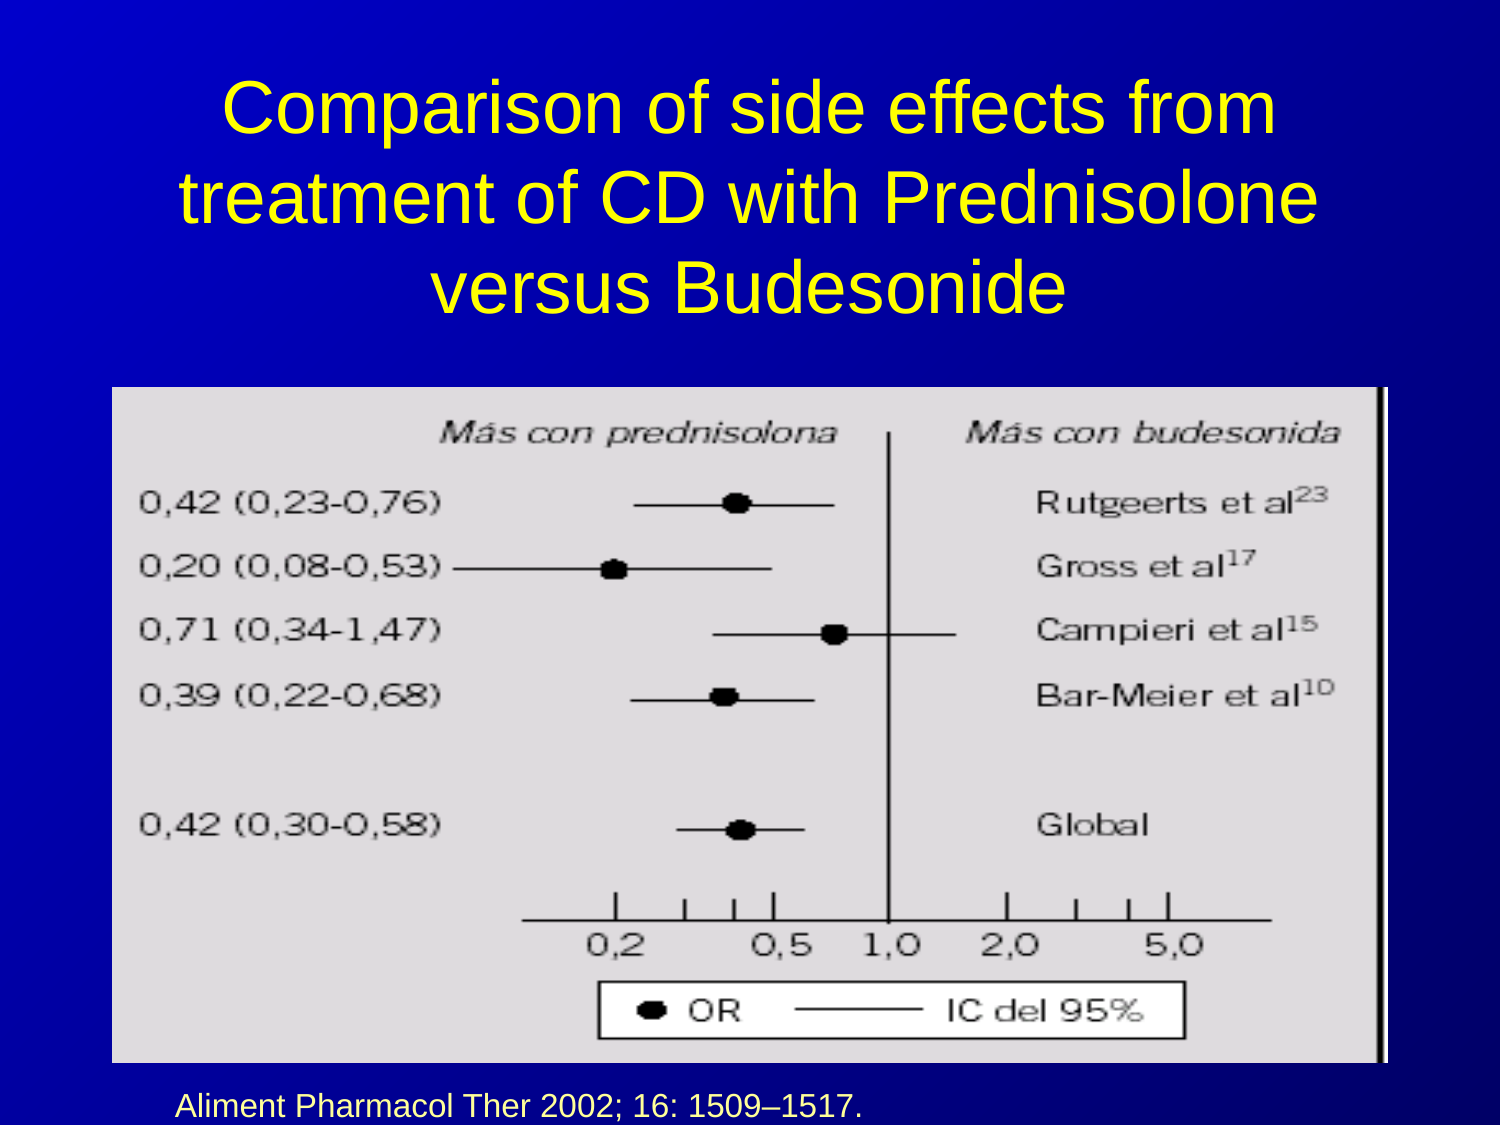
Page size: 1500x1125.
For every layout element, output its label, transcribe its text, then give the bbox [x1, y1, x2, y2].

text_box Aliment Pharmacol Ther 2002; 16: 1509–1517. [160, 1077, 880, 1125]
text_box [112, 387, 1388, 1063]
title Comparison of side effects from treatment of CD with Prednisolone versus Budesonide [112, 99, 1388, 288]
